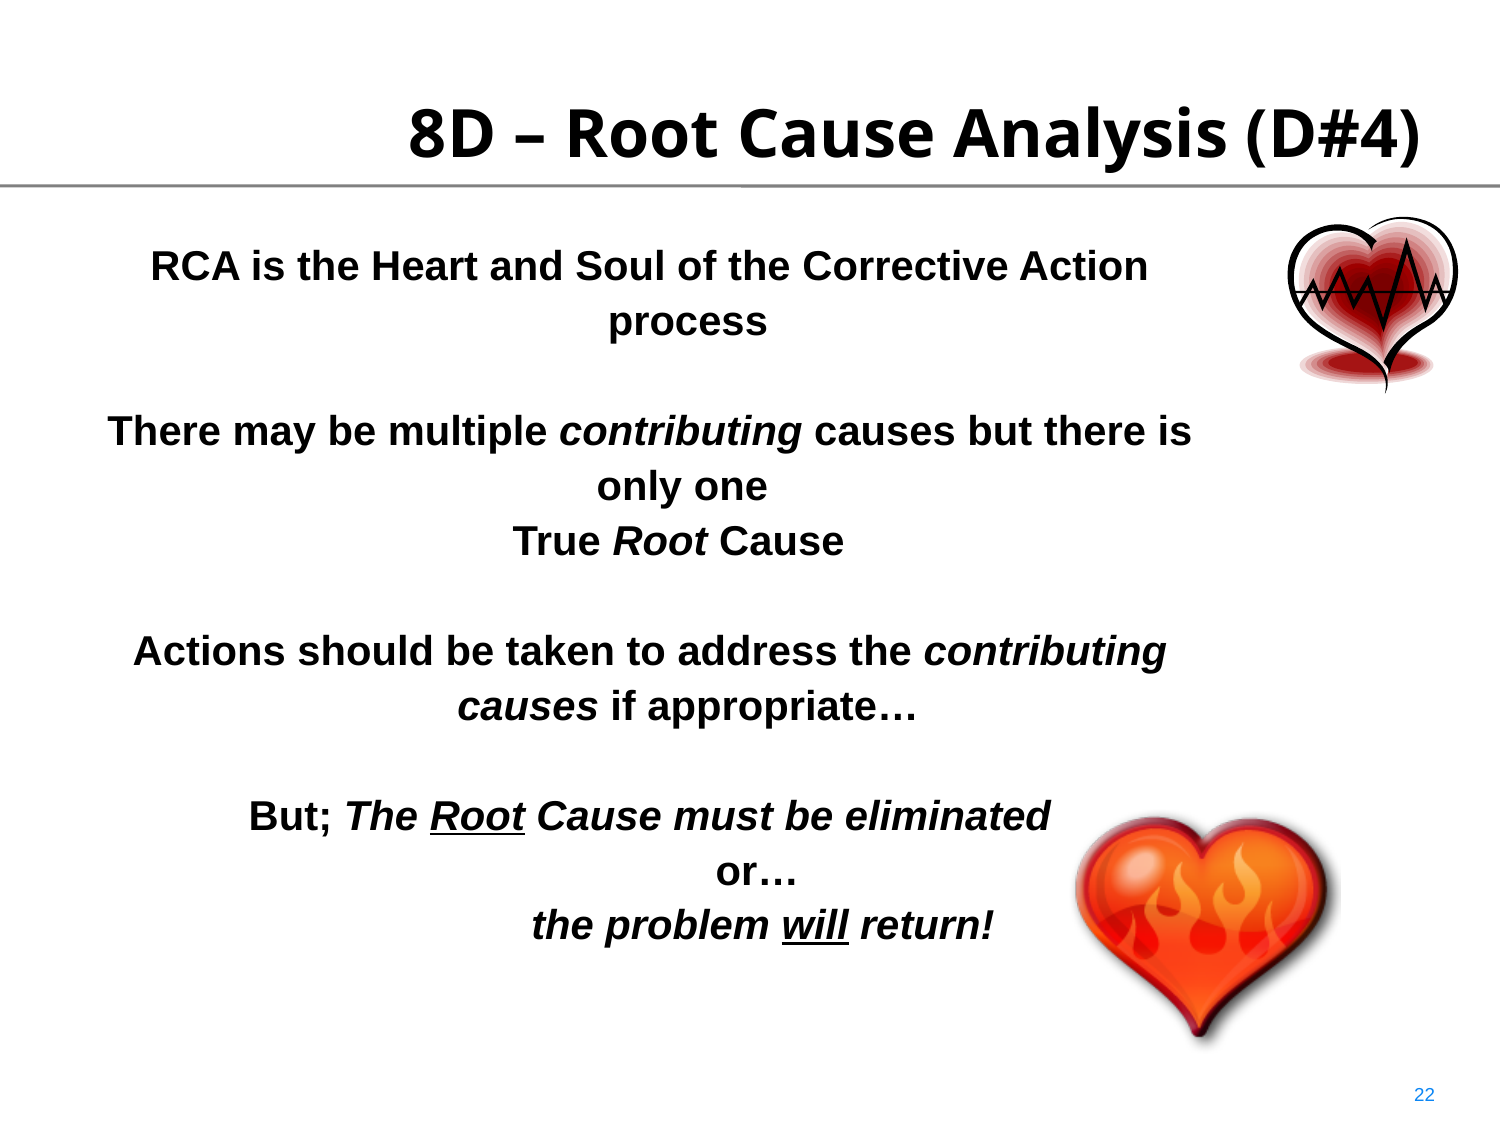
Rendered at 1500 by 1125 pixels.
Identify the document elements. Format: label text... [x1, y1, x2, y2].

title 8D – Root Cause Analysis (D#4) [137, 0, 1438, 180]
picture [1067, 786, 1341, 1060]
text_box RCA is the Heart and Soul of the Corrective Action process There may be multiple contributing causes but there is only one True Root Cause Actions should be taken to address the contributing causes if appropriate… But; The Root Cause must be eliminated or… the problem will return! [49, 226, 1250, 1005]
picture [1287, 216, 1459, 394]
